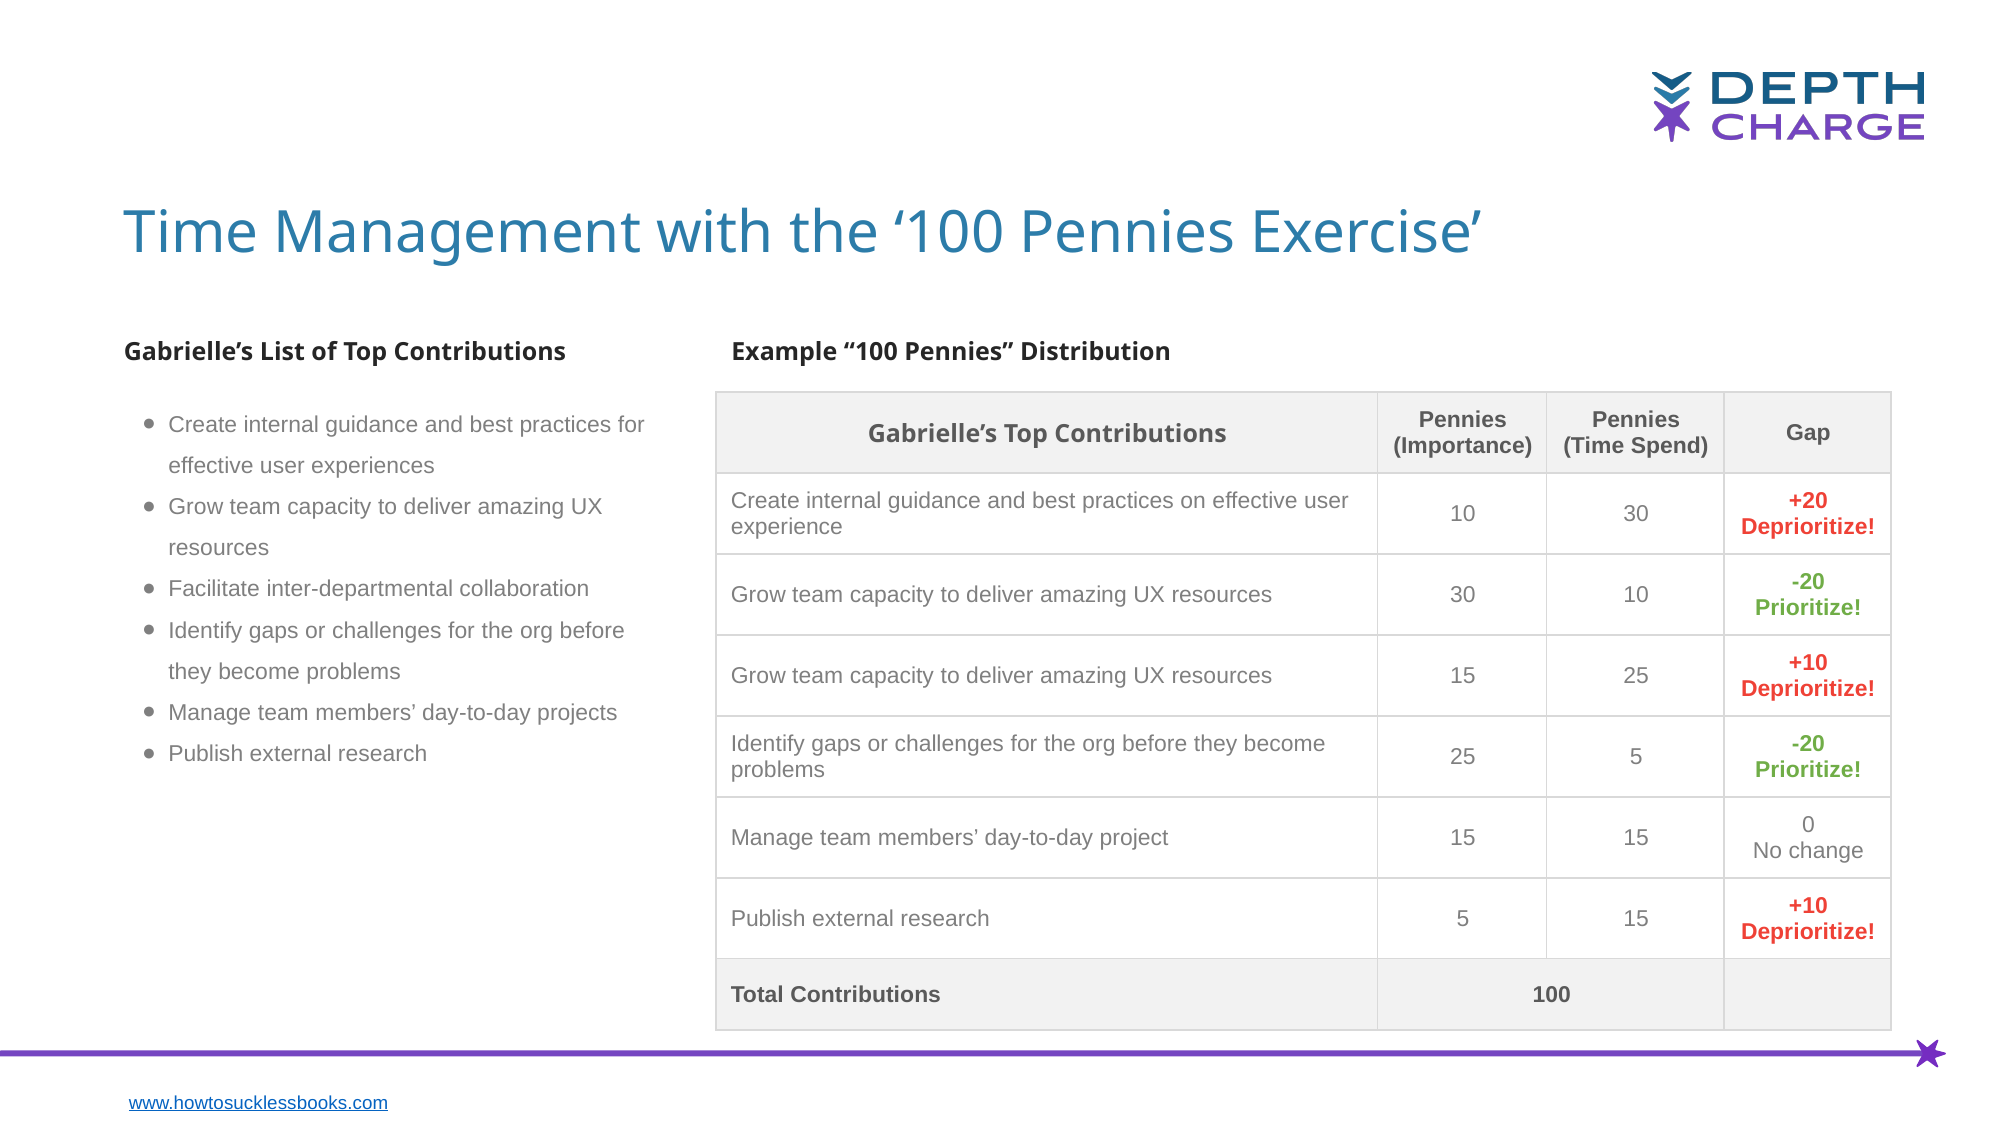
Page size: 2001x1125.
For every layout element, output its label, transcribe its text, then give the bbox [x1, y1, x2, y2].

table_cell 15 [1547, 879, 1723, 958]
text_box Example “100 Pennies” Distribution [716, 328, 1284, 380]
table_header Pennies (Importance) [1378, 393, 1546, 472]
table_cell 30 [1547, 474, 1723, 553]
table_cell 30 [1378, 555, 1546, 634]
table_cell 15 [1547, 798, 1723, 877]
table_header Pennies (Time Spend) [1547, 393, 1723, 472]
table_cell Create internal guidance and best practices on effective user experience [717, 474, 1377, 553]
table_cell +10 Deprioritize! [1725, 879, 1890, 958]
table_cell 0 No change [1725, 798, 1890, 877]
table_cell -20 Prioritize! [1725, 717, 1890, 796]
table_cell 10 [1378, 474, 1546, 553]
table_cell 15 [1378, 798, 1546, 877]
table_cell 25 [1547, 636, 1723, 715]
table_cell 100 [1378, 959, 1723, 1029]
text_box Time Management with the ‘100 Pennies Exercise’ [108, 186, 1891, 272]
table_header Gap [1725, 393, 1890, 472]
table_cell -20 Prioritize! [1725, 555, 1890, 634]
table_cell Grow team capacity to deliver amazing UX resources [717, 555, 1377, 634]
picture [1652, 72, 1924, 142]
table_cell 10 [1547, 555, 1723, 634]
table_cell Manage team members’ day-to-day project [717, 798, 1377, 877]
table_cell 5 [1378, 879, 1546, 958]
text_box Gabrielle’s List of Top Contributions Create internal guidance and best practices for effective user experiences Grow team capacity to deliver amazing UX resources Facilitate inter-departmental collaboration Identify gaps or challenges for the org before they become problems Manage team members’ day-to-day projects Publish external research [108, 328, 677, 962]
table_cell +10 Deprioritize! [1725, 636, 1890, 715]
table_cell Grow team capacity to deliver amazing UX resources [717, 636, 1377, 715]
table_cell Total Contributions [717, 959, 1377, 1029]
table_header Gabrielle’s Top Contributions [717, 393, 1377, 472]
table_cell Publish external research [717, 879, 1377, 958]
table_cell [1725, 959, 1890, 1029]
table_cell +20 Deprioritize! [1725, 474, 1890, 553]
table_cell 15 [1378, 636, 1546, 715]
table_cell Identify gaps or challenges for the org before they become problems [717, 717, 1377, 796]
table_cell 25 [1378, 717, 1546, 796]
table_cell 5 [1547, 717, 1723, 796]
